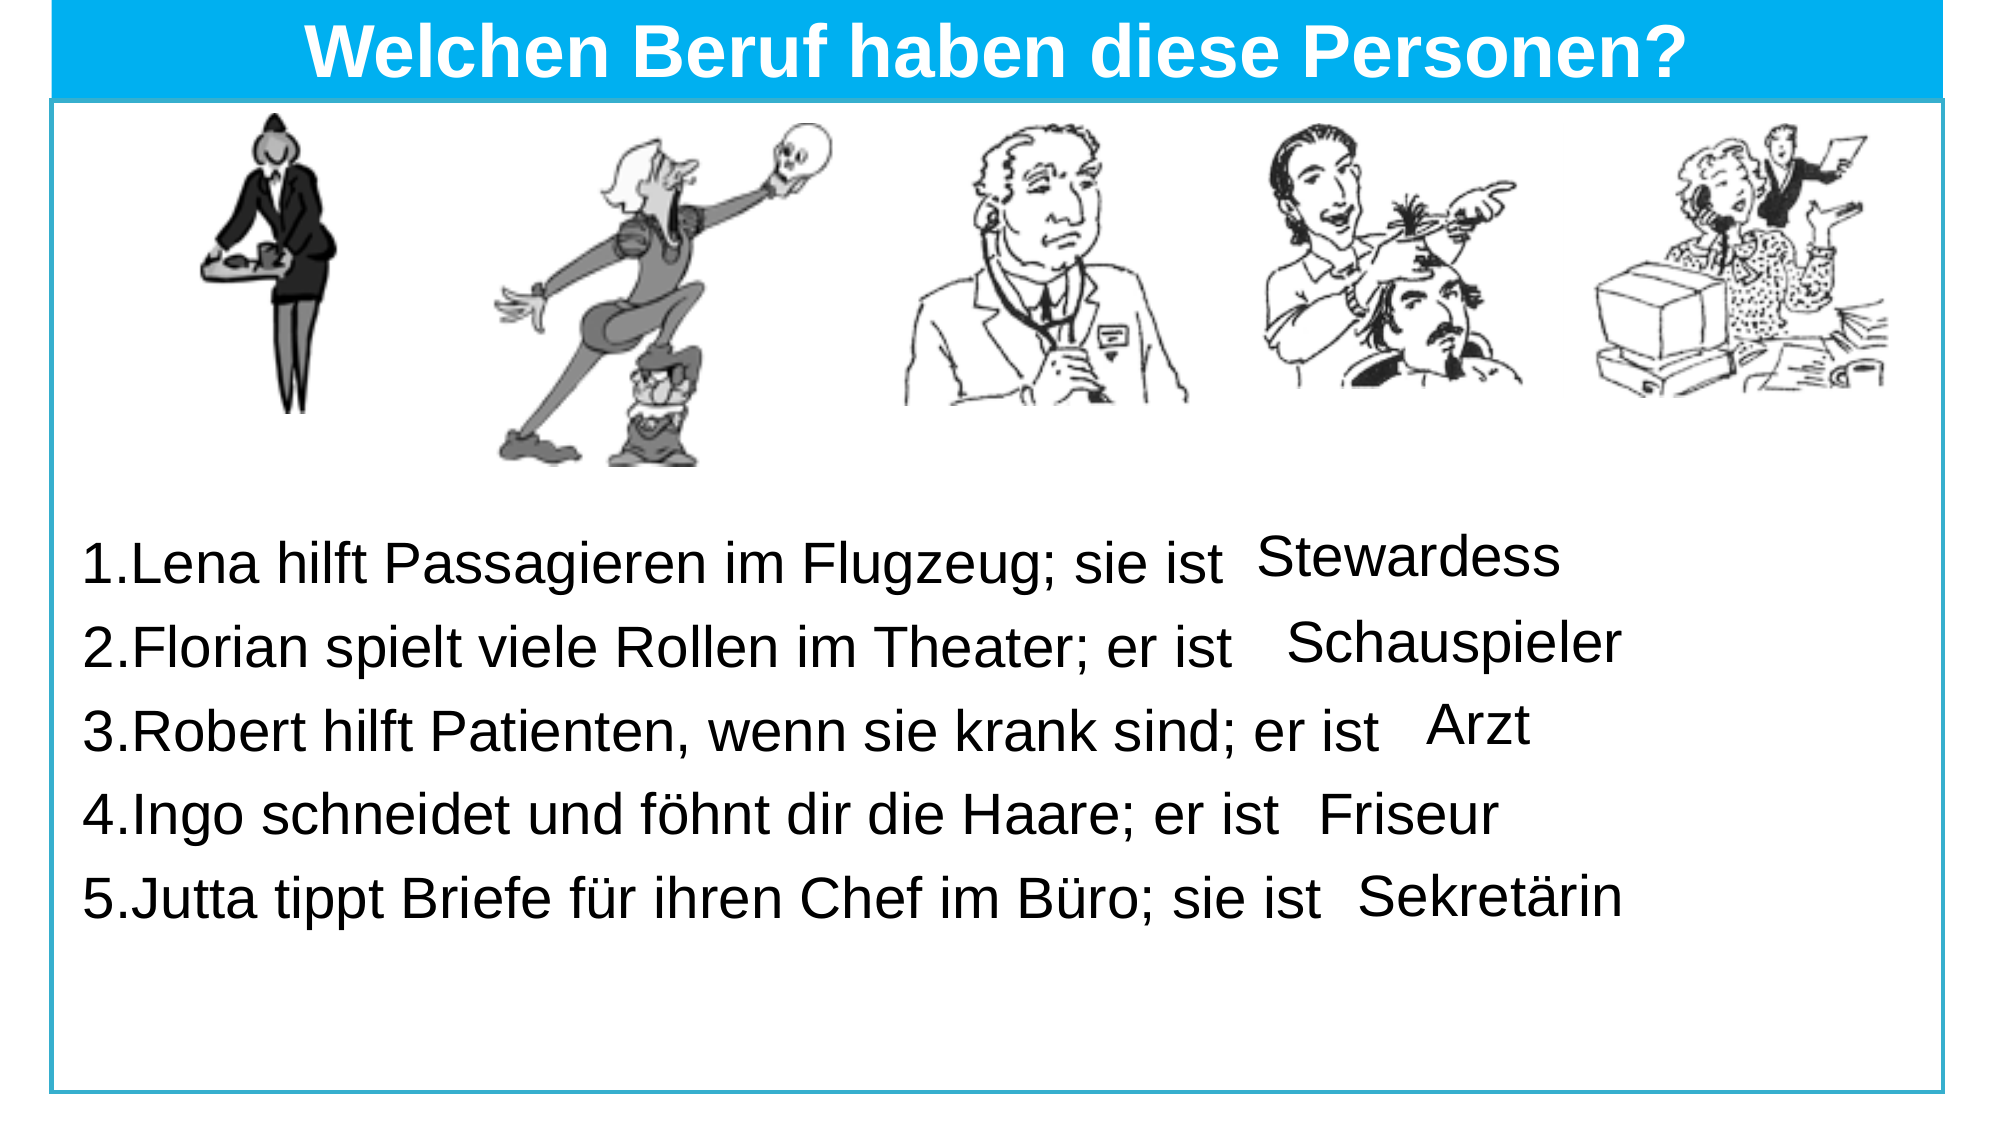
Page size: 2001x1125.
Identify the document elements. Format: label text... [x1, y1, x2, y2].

picture [1239, 123, 1547, 390]
text_box Schauspieler [1270, 596, 1639, 682]
text_box Sekretärin [1342, 850, 1640, 936]
text_box Arzt [1411, 678, 1546, 764]
picture [82, 113, 1224, 467]
text_box Stewardess [1241, 510, 1577, 596]
text_box Friseur [1303, 769, 1516, 855]
picture [1562, 123, 1924, 398]
subtitle 1.Lena hilft Passagieren im Flugzeug; sie ist 2.Florian spielt viele Rollen im Theater; er ist 3.Robert hilft Patienten, wenn sie krank sind; er ist 4.Ingo schneidet und föhnt dir die Haare; er ist 5.Jutta tippt Briefe für ihren Chef im Büro; sie ist [51, 100, 1944, 1093]
title Welchen Beruf haben diese Personen? [51, 0, 1943, 100]
